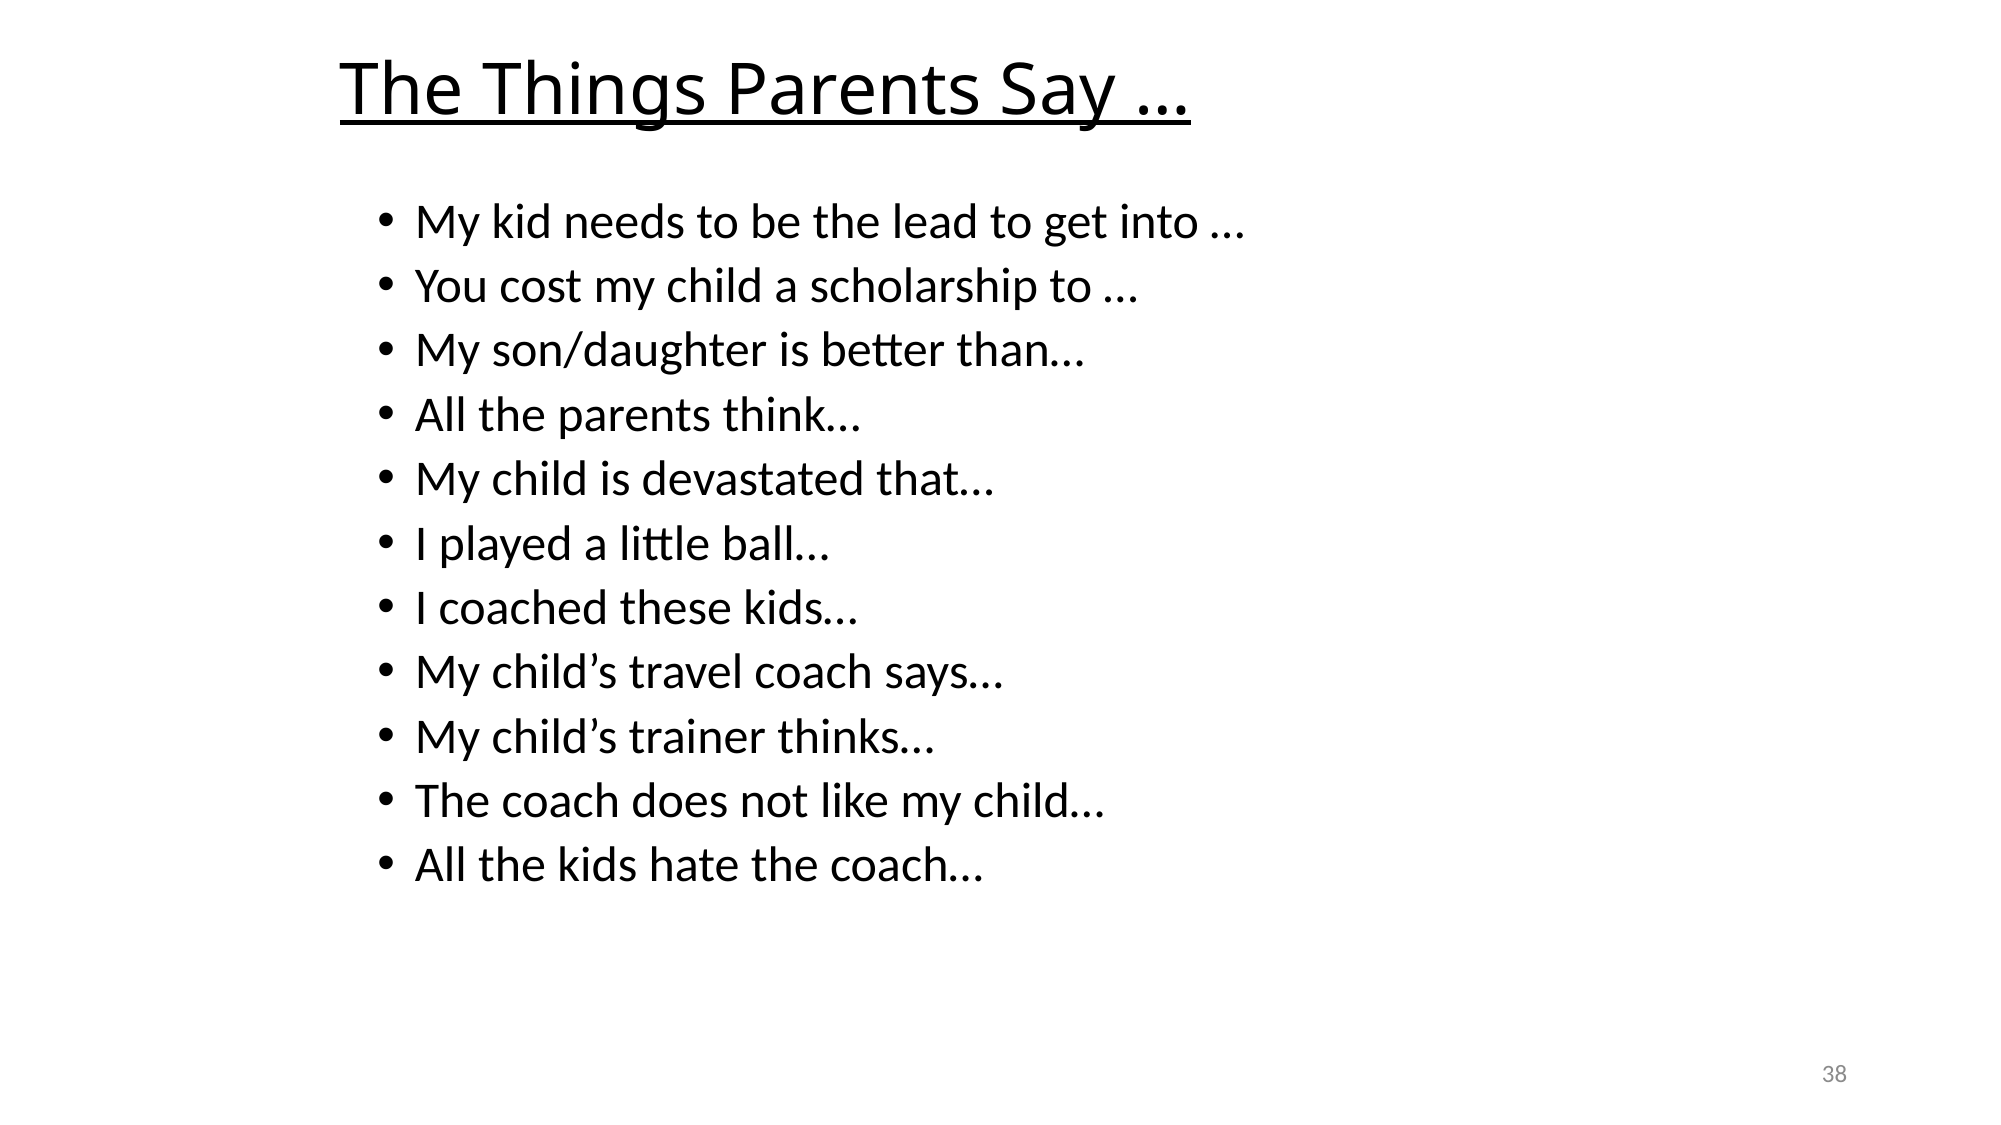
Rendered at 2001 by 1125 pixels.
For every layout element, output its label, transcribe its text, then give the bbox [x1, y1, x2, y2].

list My kid needs to be the lead to get into … You cost my child a scholarship to … My son/daughter is better than… All the parents think… My child is devastated that… I played a little ball… I coached these kids… My child’s travel coach says… My child’s trainer thinks… The coach does not like my child… All the kids hate the coach… [287, 187, 1663, 1025]
title The Things Parents Say … [324, 45, 1675, 138]
slide_number 38 [1412, 1042, 1863, 1103]
